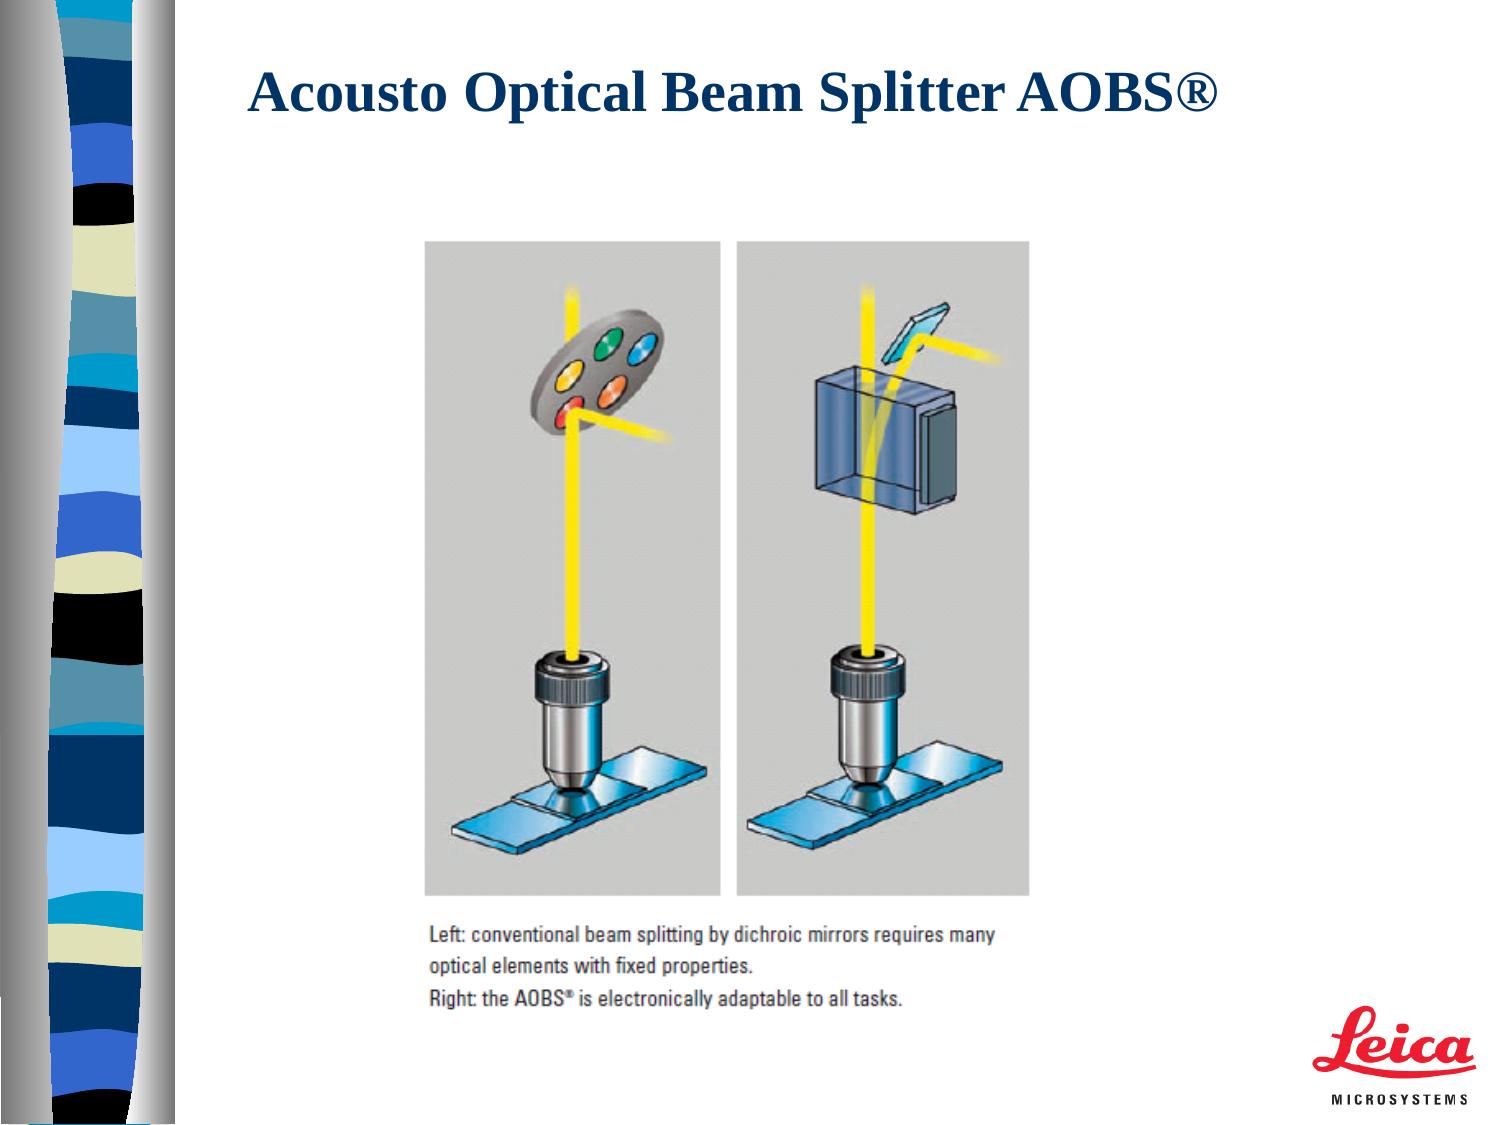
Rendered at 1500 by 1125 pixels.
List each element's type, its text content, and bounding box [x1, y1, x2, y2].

picture [1293, 981, 1500, 1125]
text_box Acousto Optical Beam Splitter AOBS® [232, 46, 1235, 131]
picture [407, 207, 1065, 1031]
